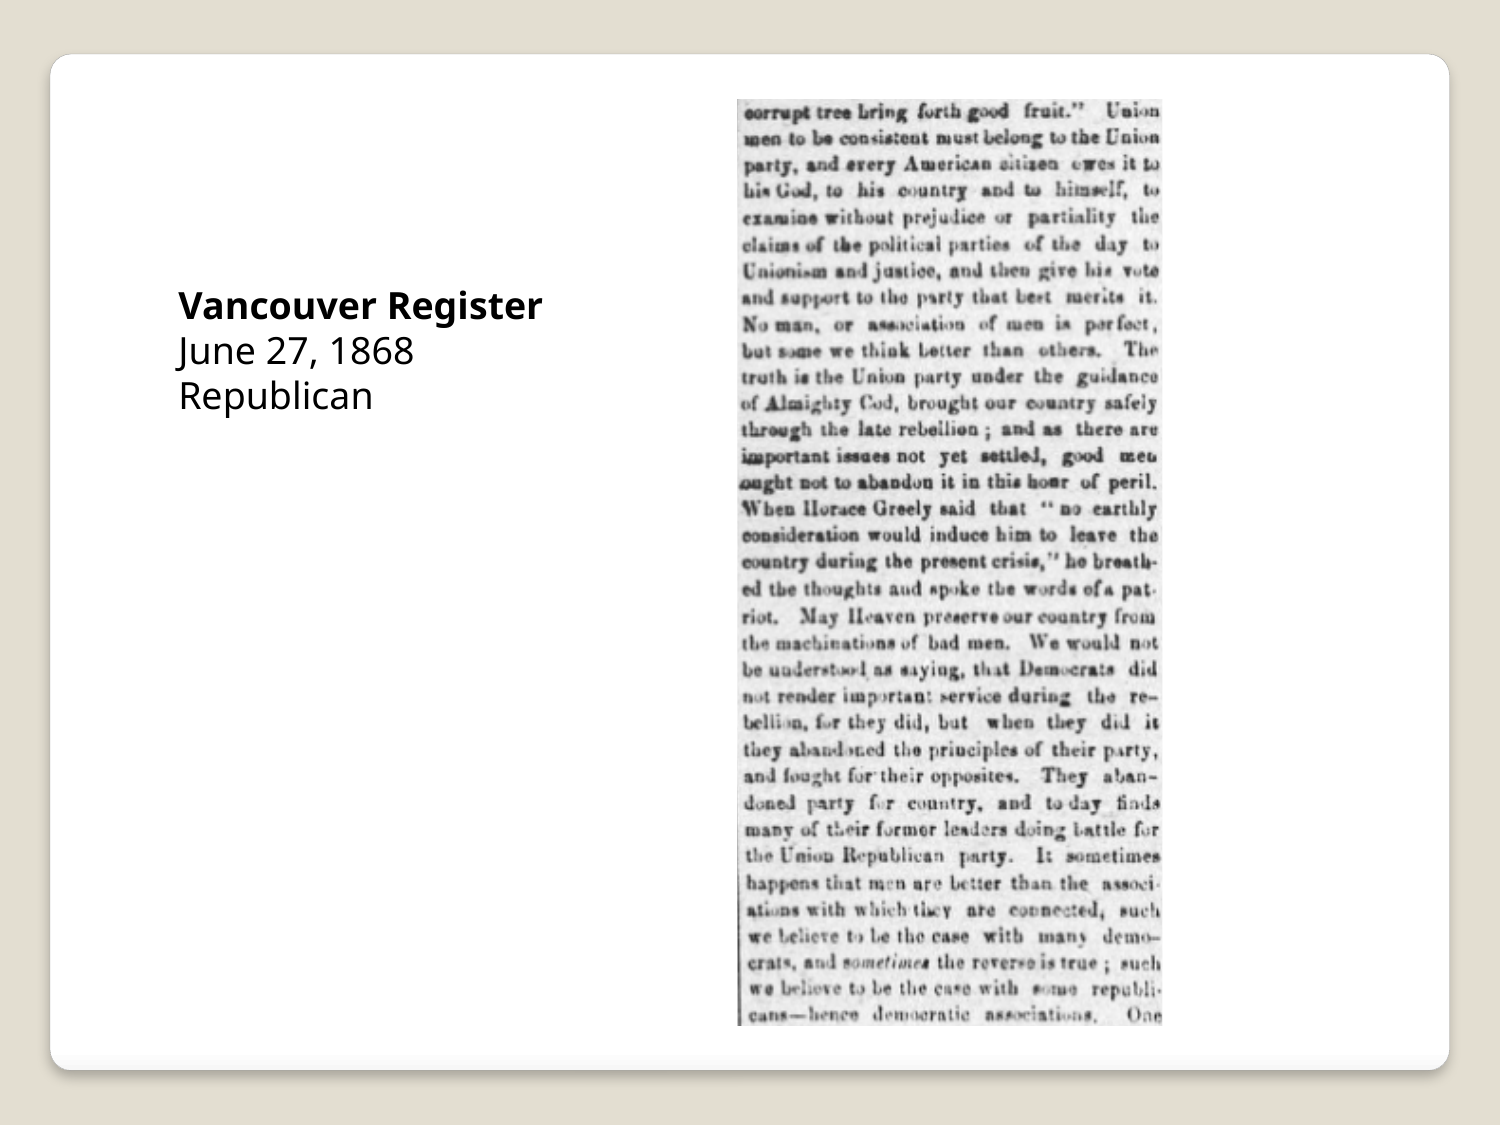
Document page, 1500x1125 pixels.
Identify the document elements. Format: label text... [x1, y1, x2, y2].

picture [737, 99, 1163, 1026]
text_box Vancouver Register June 27, 1868 Republican [163, 274, 559, 425]
